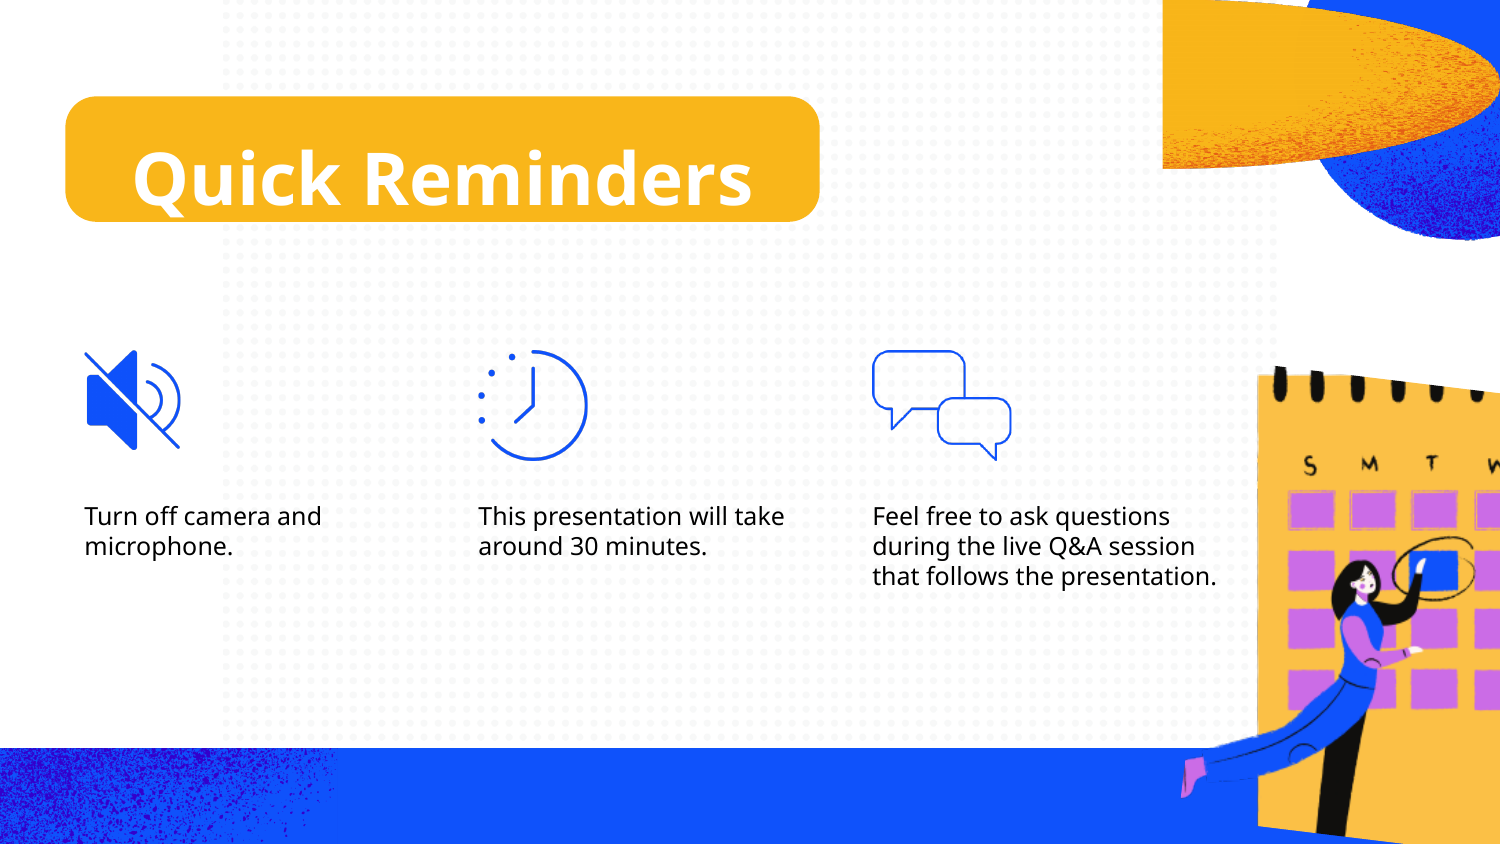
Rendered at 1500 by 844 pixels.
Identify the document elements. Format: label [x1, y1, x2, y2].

text_box [0, 736, 1500, 844]
picture [0, 0, 1500, 736]
text_box [65, 96, 820, 223]
